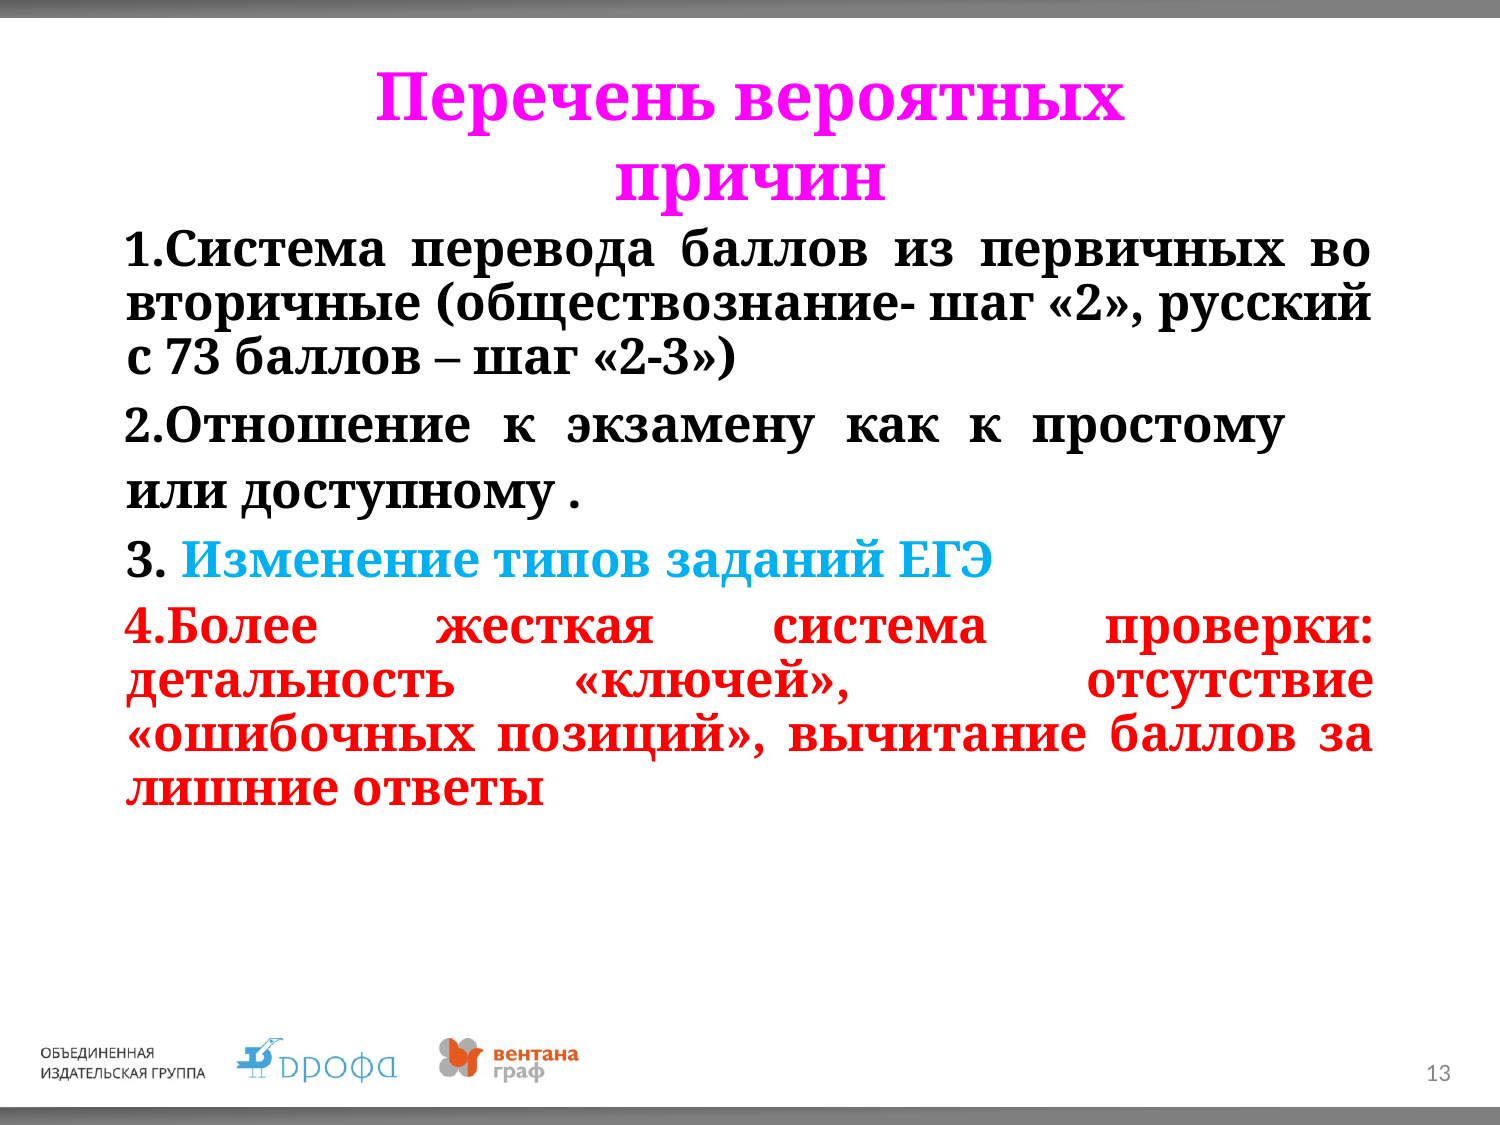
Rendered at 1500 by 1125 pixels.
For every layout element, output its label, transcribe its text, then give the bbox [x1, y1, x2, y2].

text_box 13 [1423, 1054, 1454, 1087]
picture [41, 1038, 579, 1083]
picture [0, 1107, 1500, 1125]
title Перечень вероятных причин [271, 51, 1229, 222]
picture [0, 0, 1500, 18]
list Система перевода баллов из первичных во вторичные (обществознание- шаг «2», русский с 73 баллов – шаг «2-3») Отношение к экзамену как к простому или доступному . 3. Изменение типов заданий ЕГЭ Более жесткая система проверки: детальность «ключей», отсутствие «ошибочных позиций», вычитание баллов за лишние ответы [124, 222, 1376, 885]
